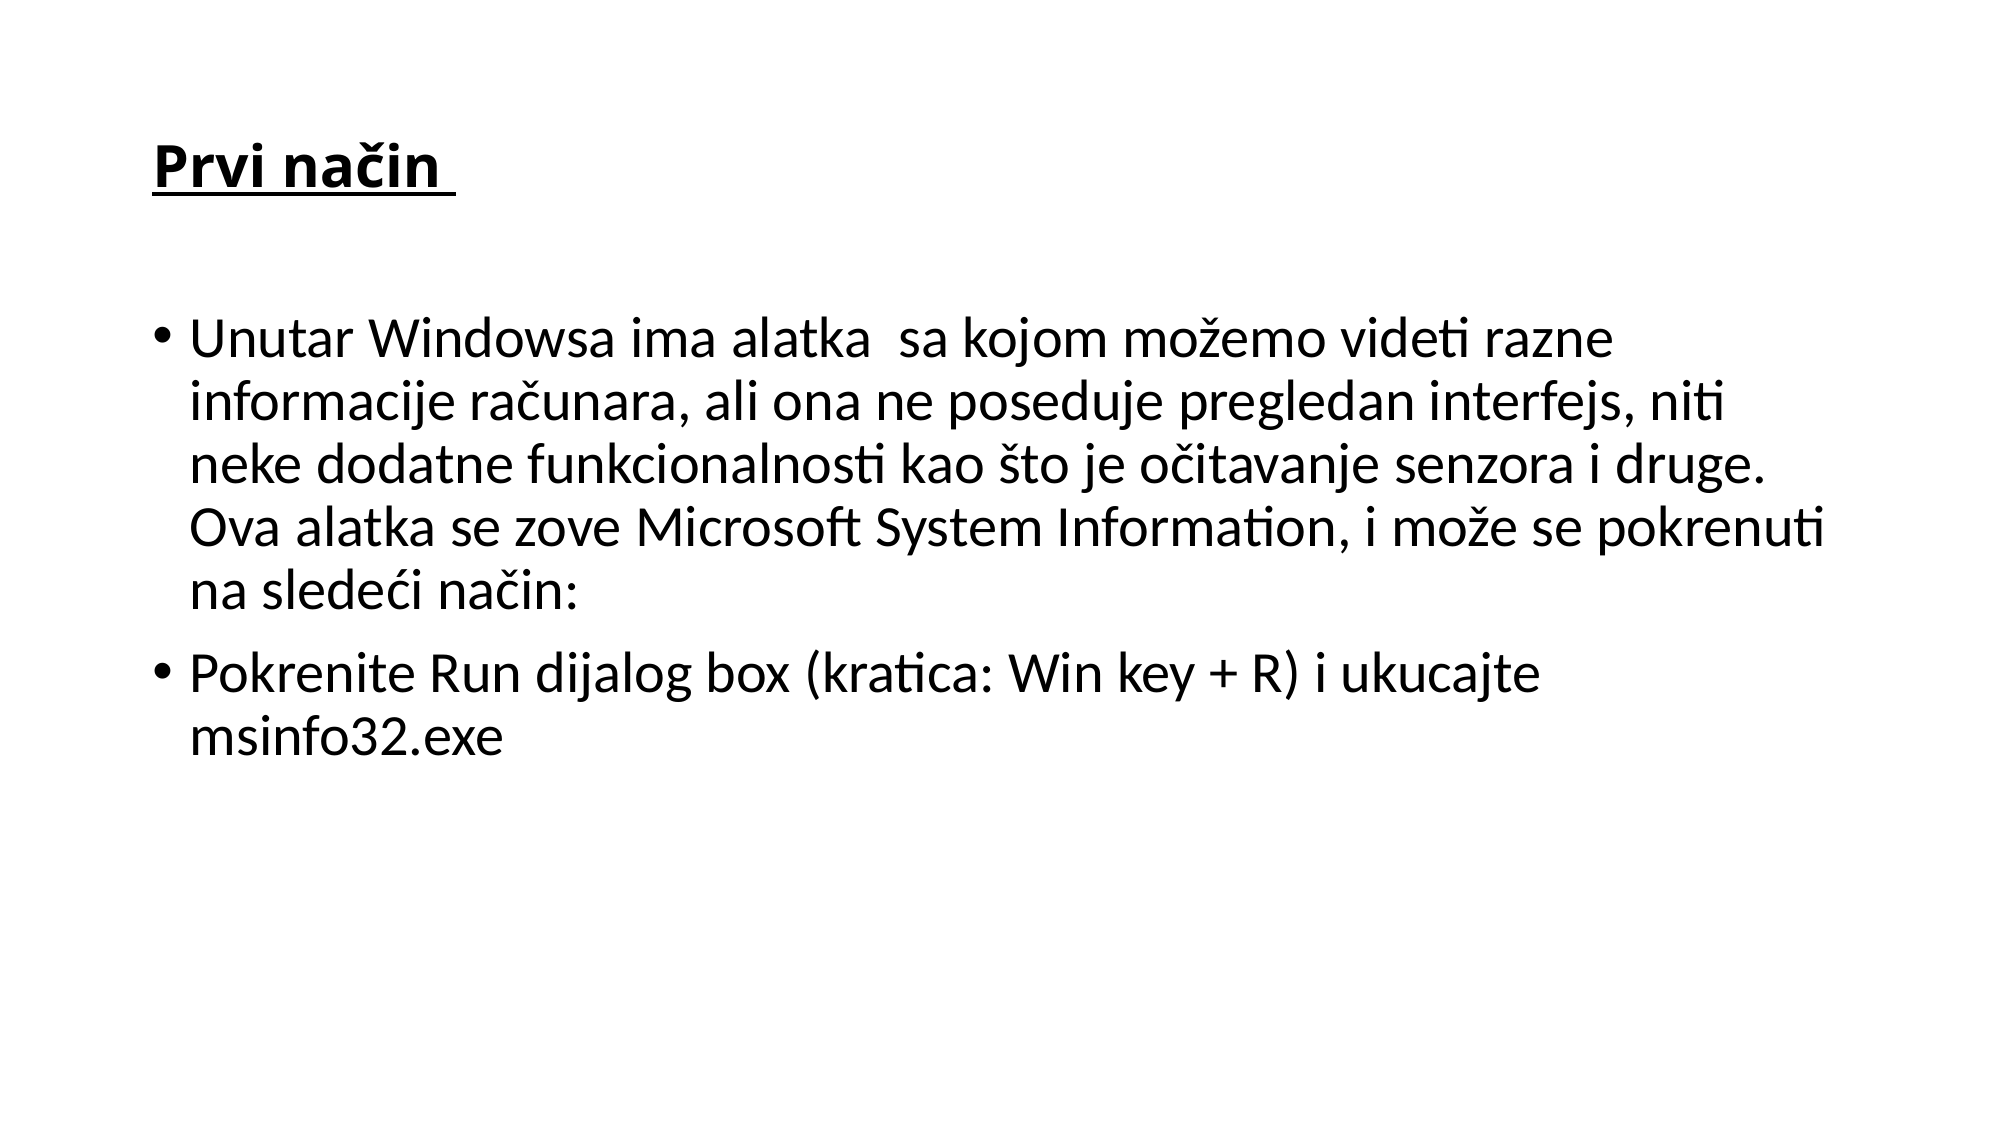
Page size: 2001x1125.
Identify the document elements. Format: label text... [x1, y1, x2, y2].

list Unutar Windowsa ima alatka sa kojom možemo videti razne informacije računara, ali ona ne poseduje pregledan interfejs, niti neke dodatne funkcionalnosti kao što je očitavanje senzora i druge. Ova alatka se zove Microsoft System Information, i može se pokrenuti na sledeći način: Pokrenite Run dijalog box (kratica: Win key + R) i ukucajte msinfo32.exe [137, 299, 1863, 1014]
title Prvi način [137, 59, 1863, 278]
